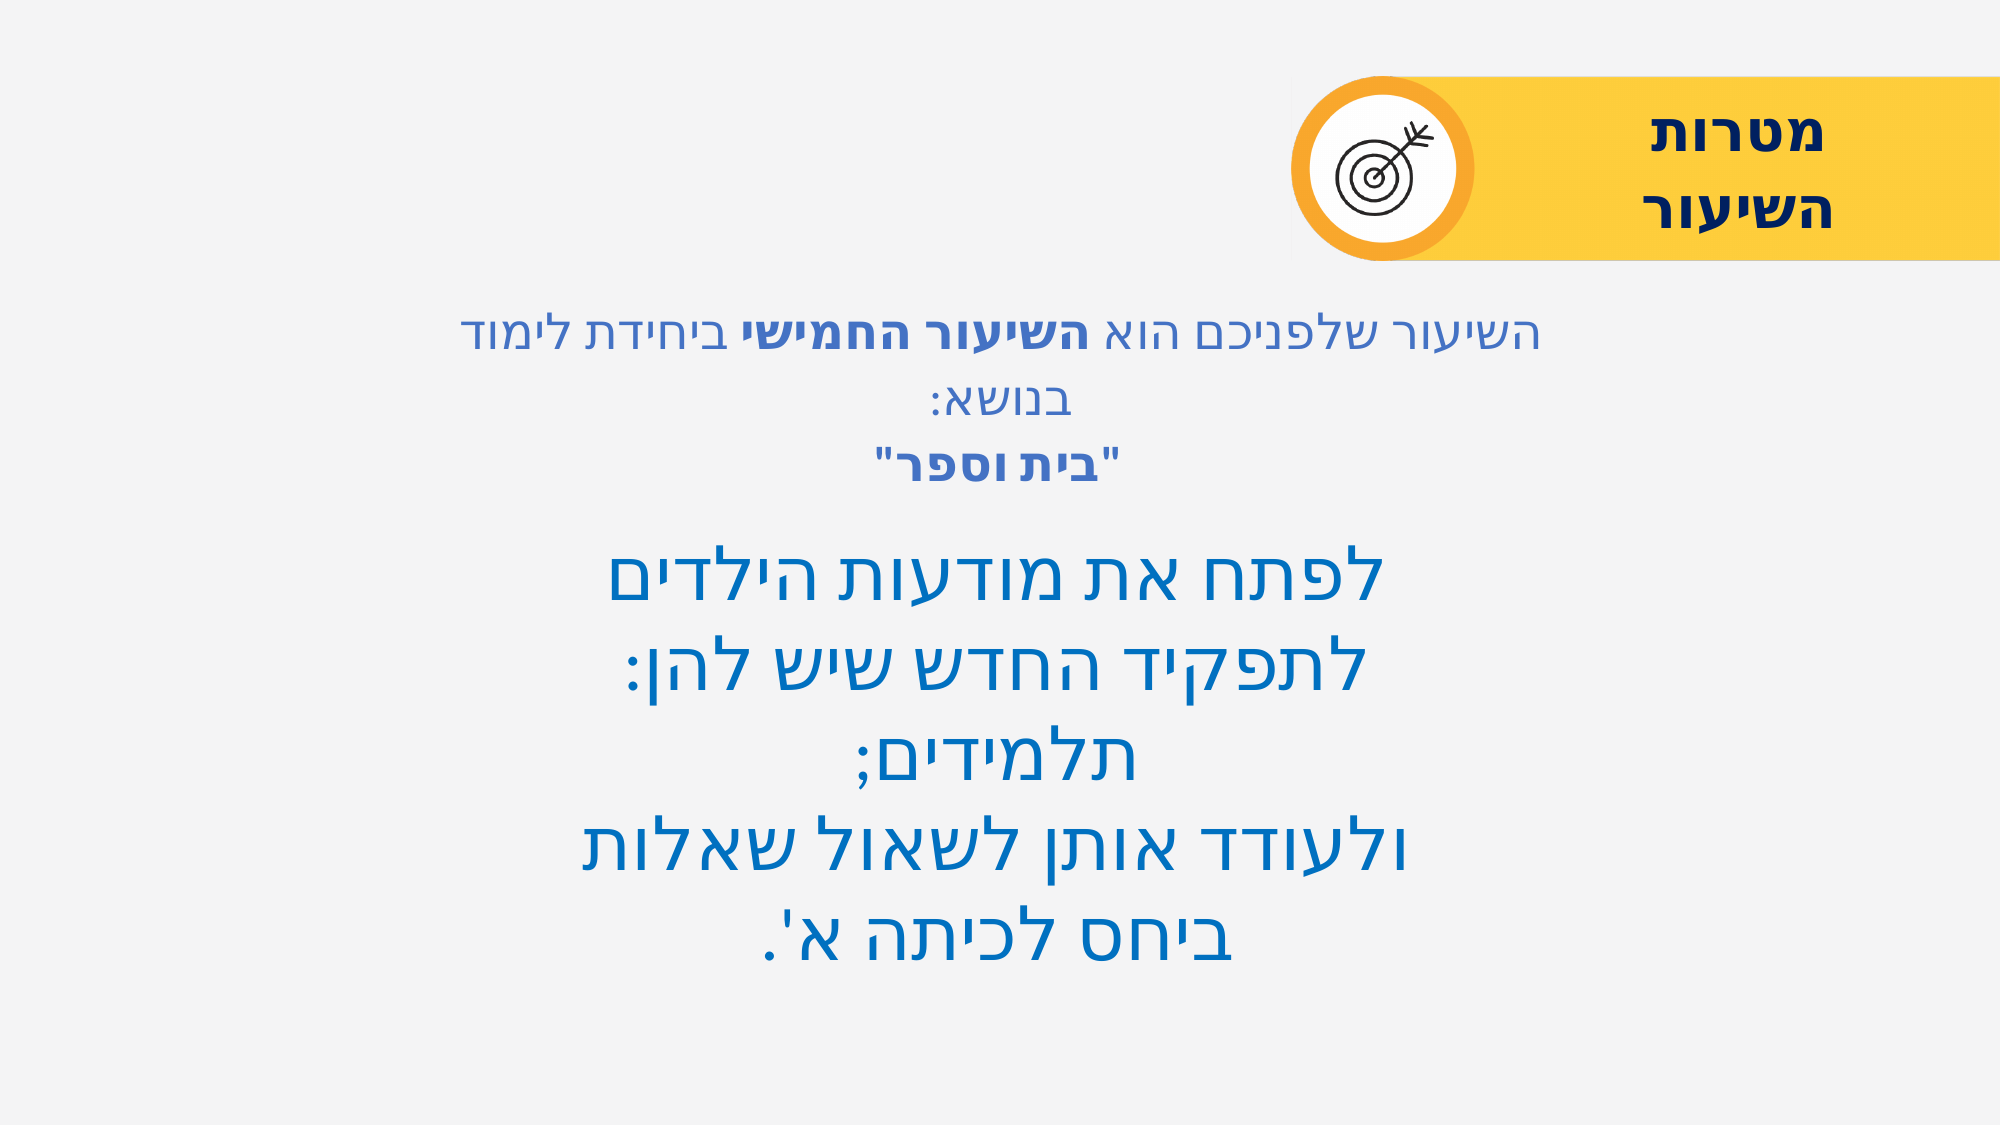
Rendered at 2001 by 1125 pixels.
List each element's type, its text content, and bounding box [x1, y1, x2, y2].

text_box לפתח את מודעות הילדים לתפקיד החדש שיש להן: תלמידים; ולעודד אותן לשאול שאלות ביחס לכיתה א'. [187, 517, 1817, 983]
picture [1291, 76, 2000, 261]
text_box השיעור שלפניכם הוא השיעור החמישי ביחידת לימוד בנושא: "בית וספר" [412, 285, 1592, 499]
